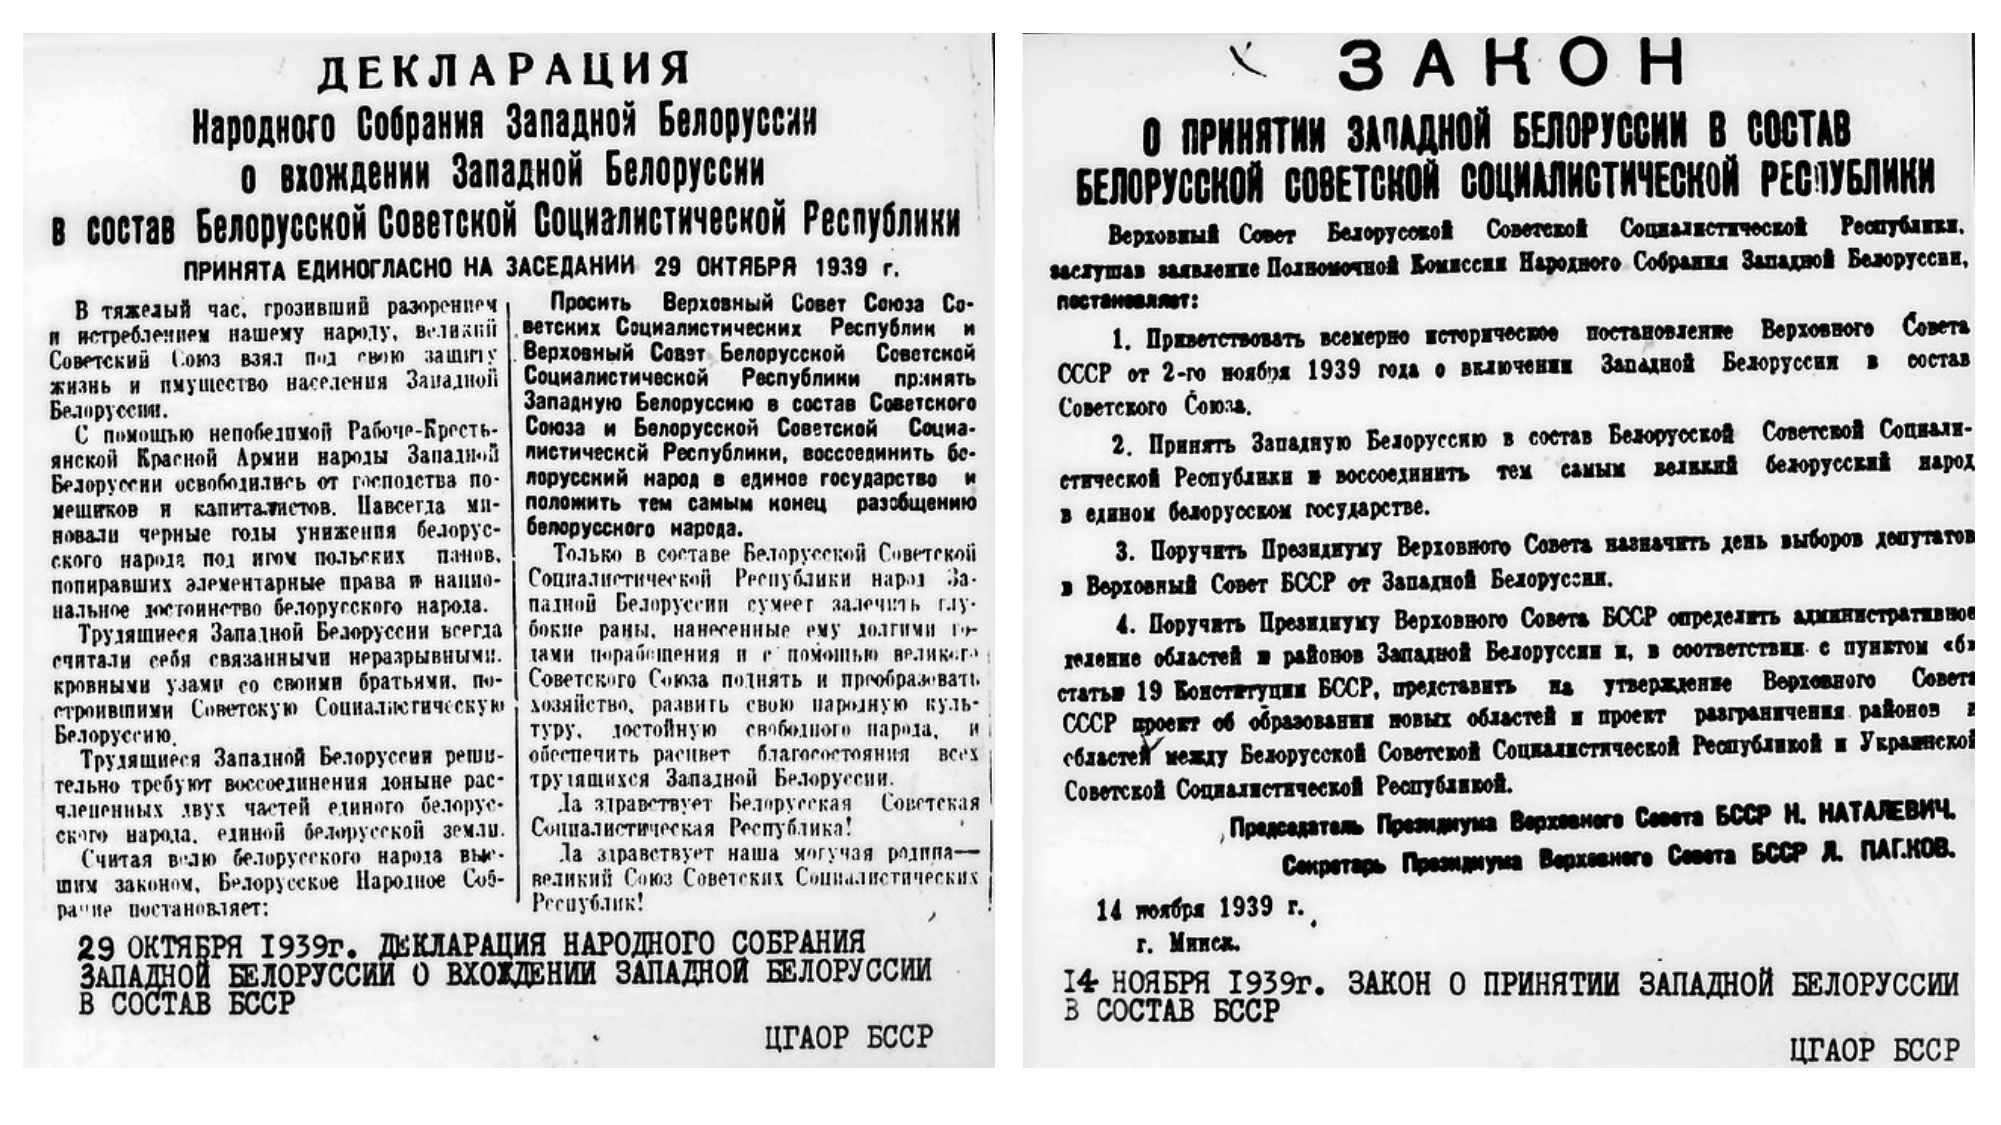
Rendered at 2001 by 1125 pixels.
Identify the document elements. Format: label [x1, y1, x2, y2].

picture [23, 33, 995, 1068]
picture [1022, 33, 1975, 1068]
